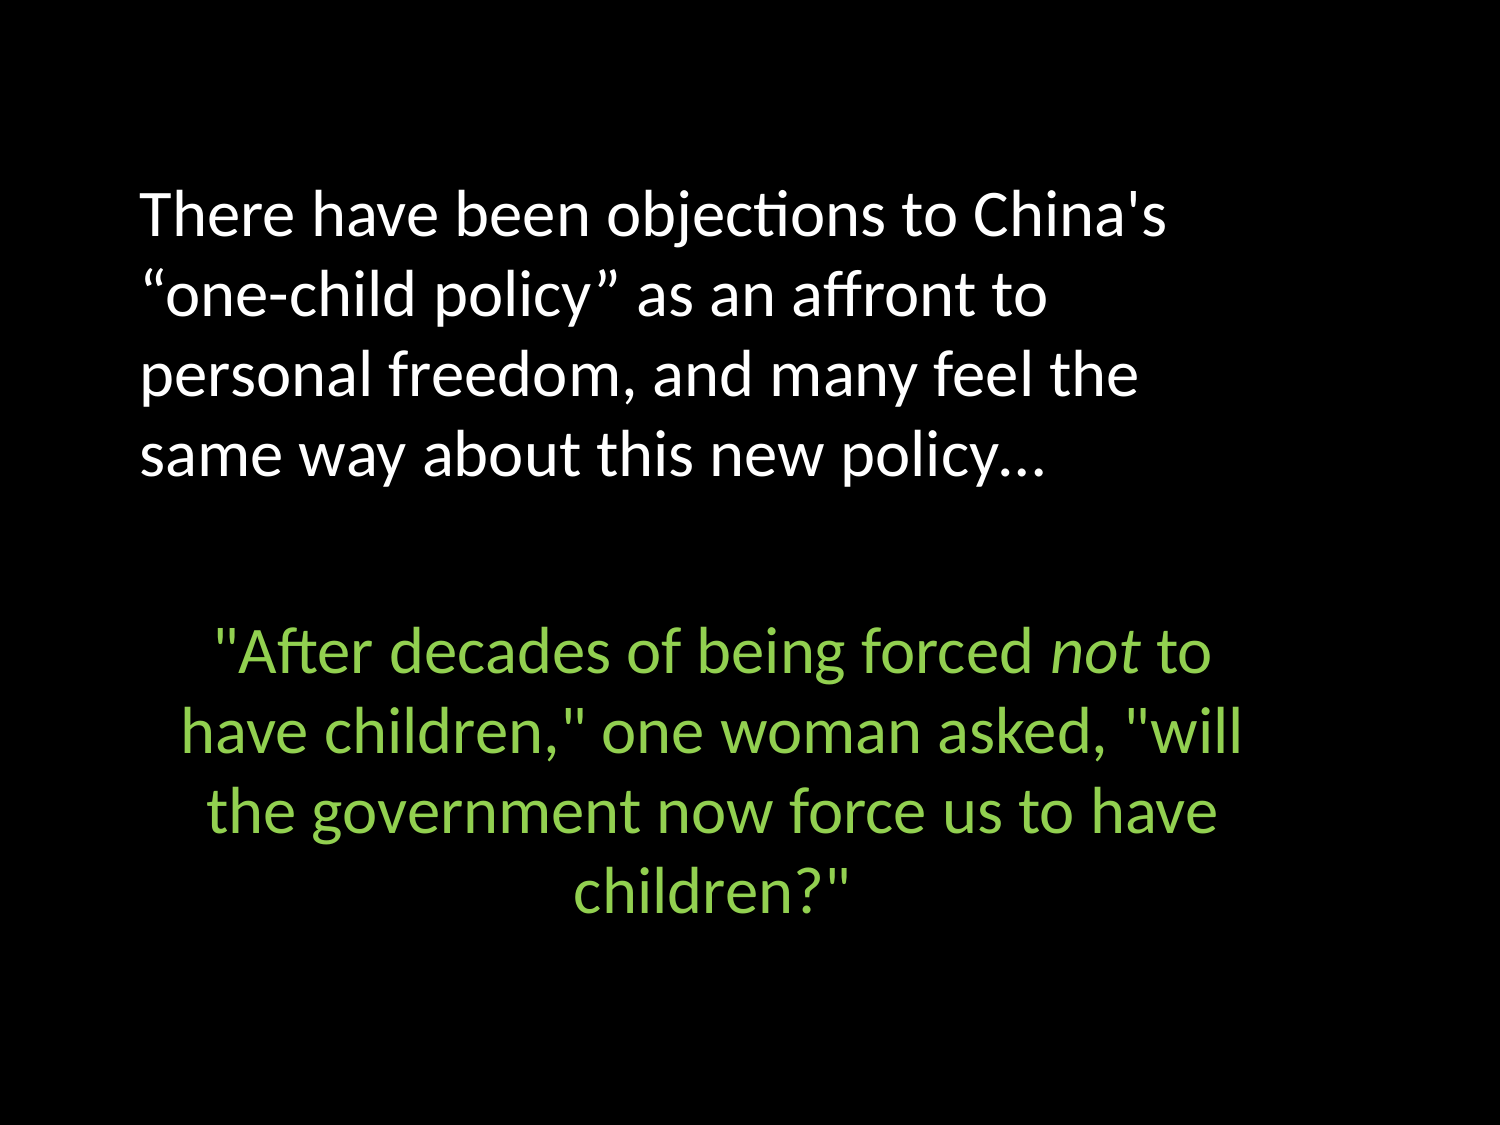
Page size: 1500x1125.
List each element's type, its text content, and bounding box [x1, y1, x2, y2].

text_box There have been objections to China's “one-child policy” as an affront to personal freedom, and many feel the same way about this new policy… [125, 162, 1300, 498]
text_box "After decades of being forced not to have children," one woman asked, "will the government now force us to have children?" [162, 599, 1263, 935]
